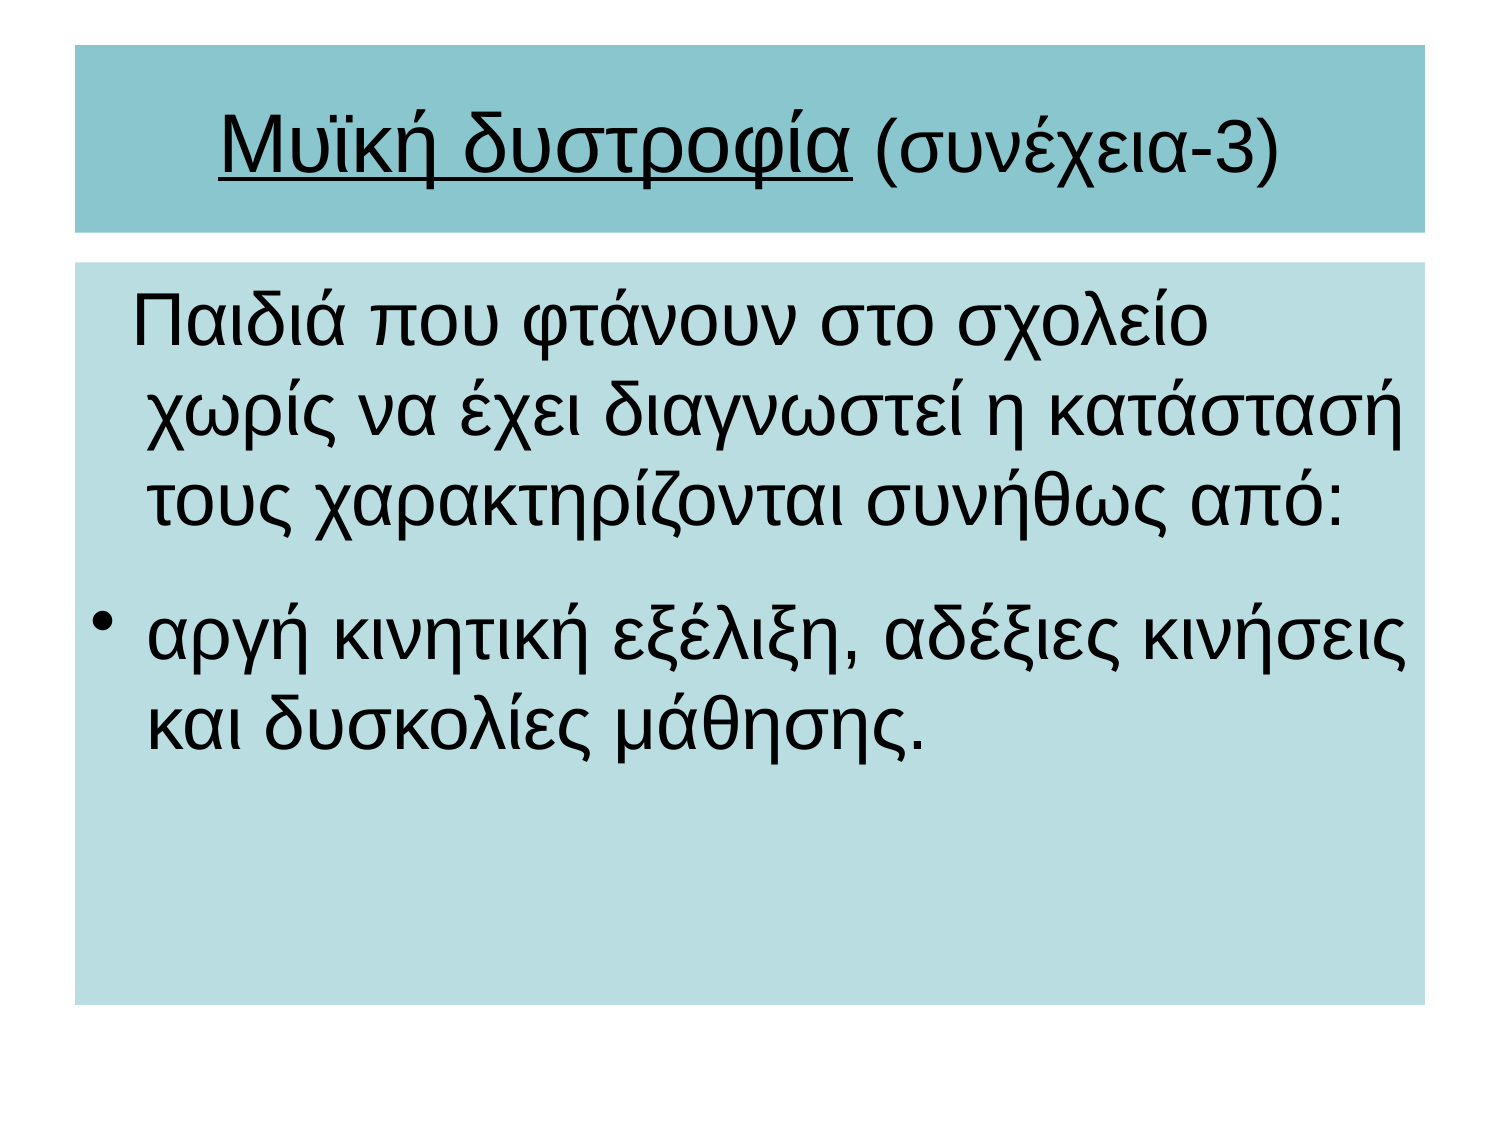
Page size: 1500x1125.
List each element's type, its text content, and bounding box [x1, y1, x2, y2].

list Παιδιά που φτάνουν στο σχολείο χωρίς να έχει διαγνωστεί η κατάστασή τους χαρακτηρίζονται συνήθως από: αργή κινητική εξέλιξη, αδέξιες κινήσεις και δυσκολίες μάθησης. [74, 262, 1426, 1006]
title Μυϊκή δυστροφία (συνέχεια-3) [74, 44, 1426, 233]
